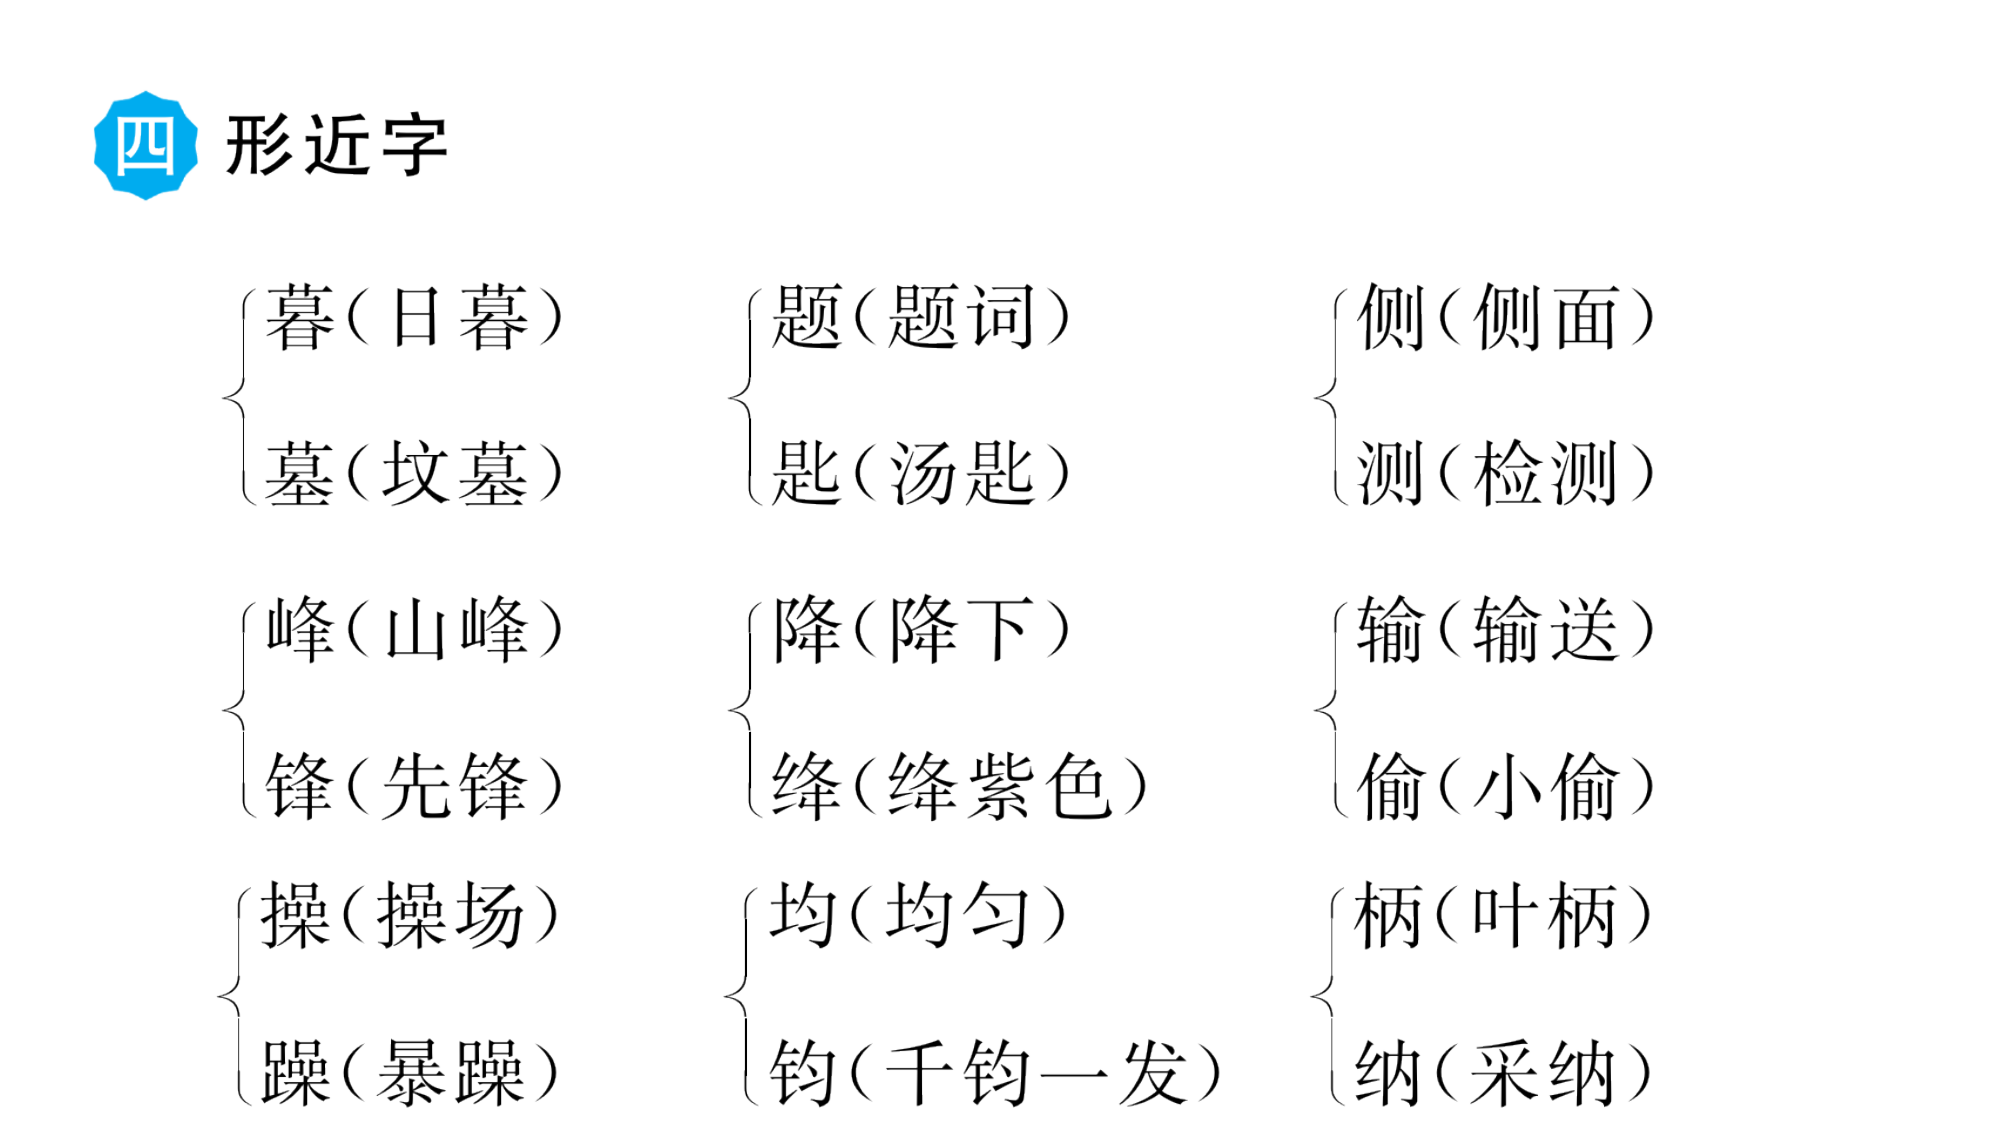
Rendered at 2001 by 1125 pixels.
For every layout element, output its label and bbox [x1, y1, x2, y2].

picture [88, 49, 1819, 1125]
